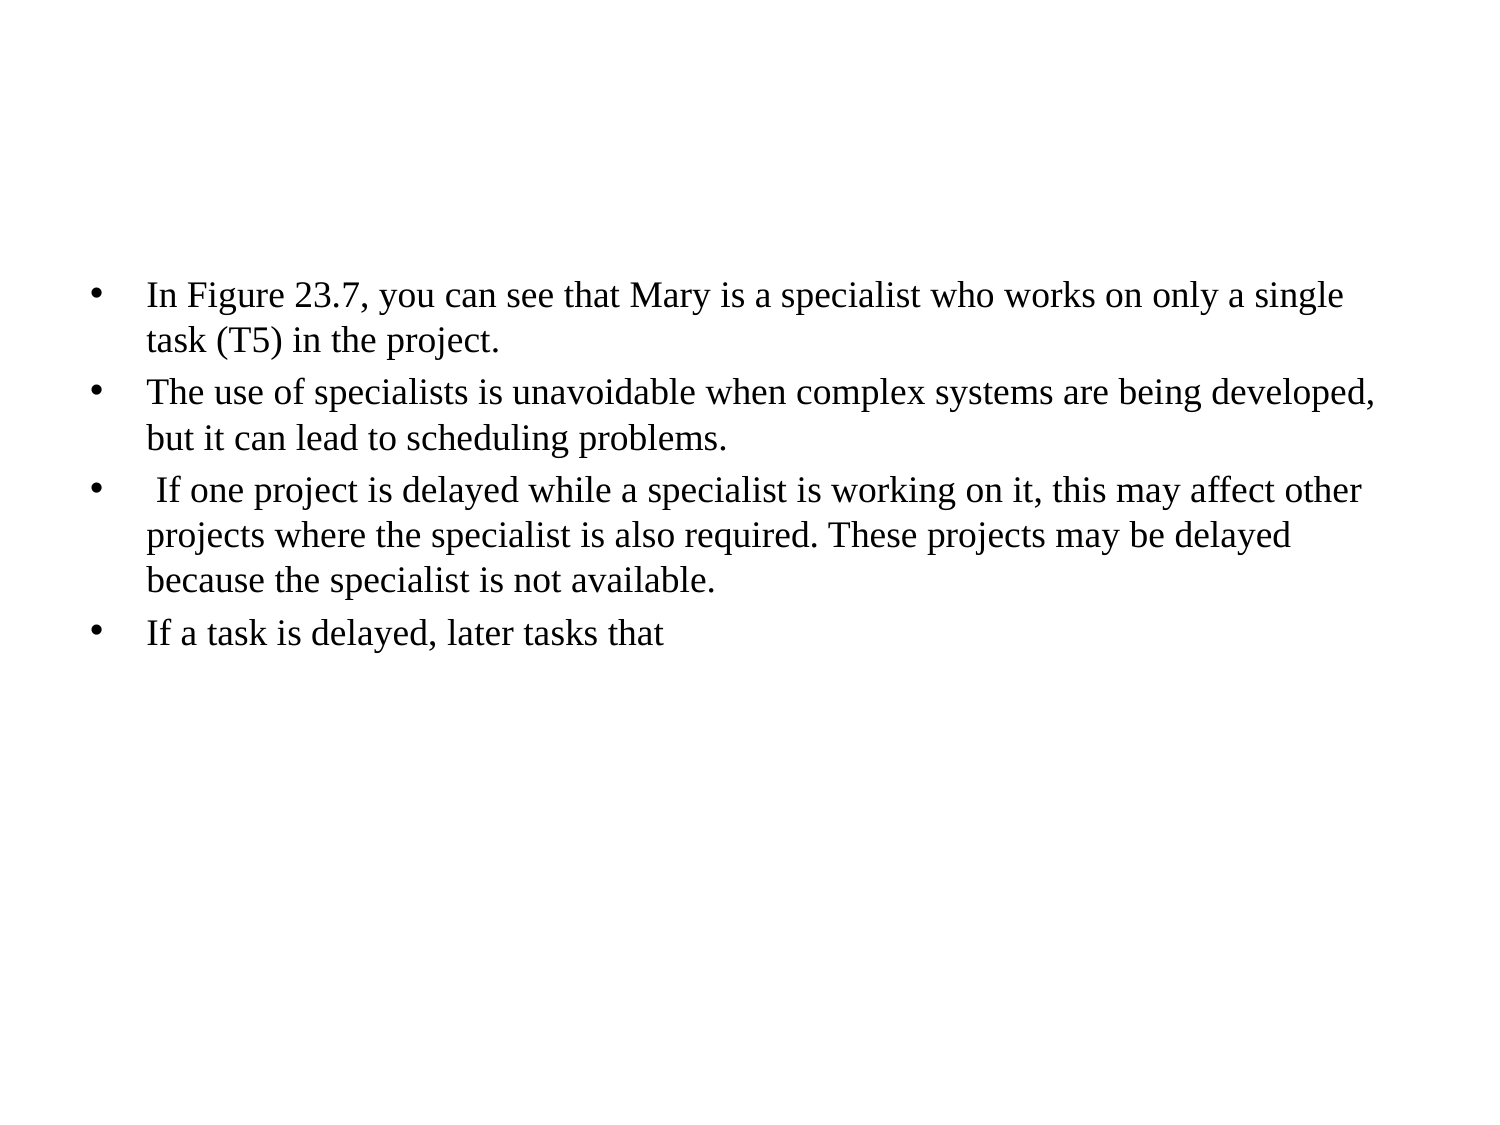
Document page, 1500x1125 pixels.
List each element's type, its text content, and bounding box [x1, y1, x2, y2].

list In Figure 23.7, you can see that Mary is a specialist who works on only a single task (T5) in the project. The use of specialists is unavoidable when complex systems are being developed, but it can lead to scheduling problems. If one project is delayed while a specialist is working on it, this may affect other projects where the specialist is also required. These projects may be delayed because the specialist is not available. If a task is delayed, later tasks that [75, 262, 1425, 1005]
